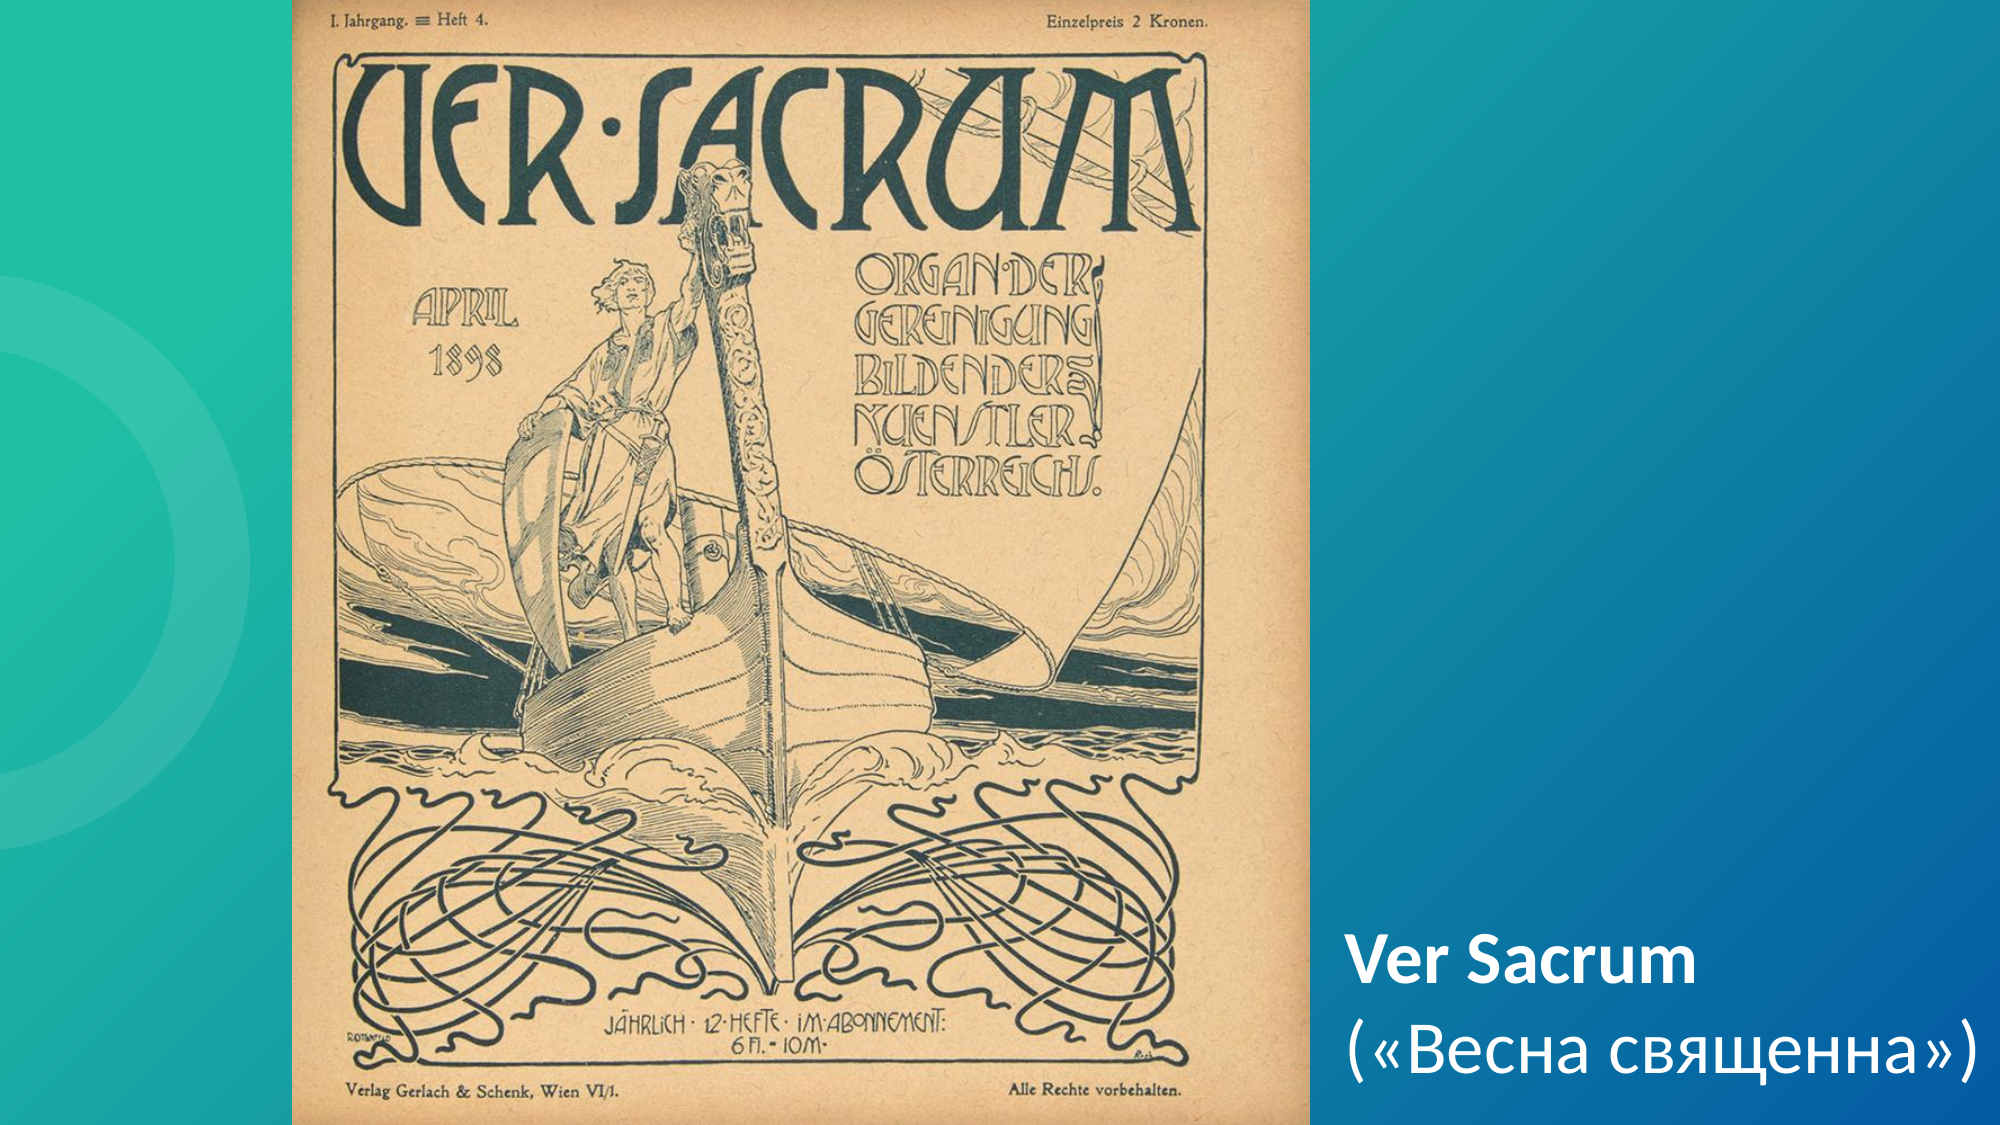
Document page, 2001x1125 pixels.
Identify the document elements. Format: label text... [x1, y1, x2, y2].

text_box Ver Sacrum («Весна священна») [1330, 901, 2000, 1097]
picture [292, 0, 2000, 1125]
